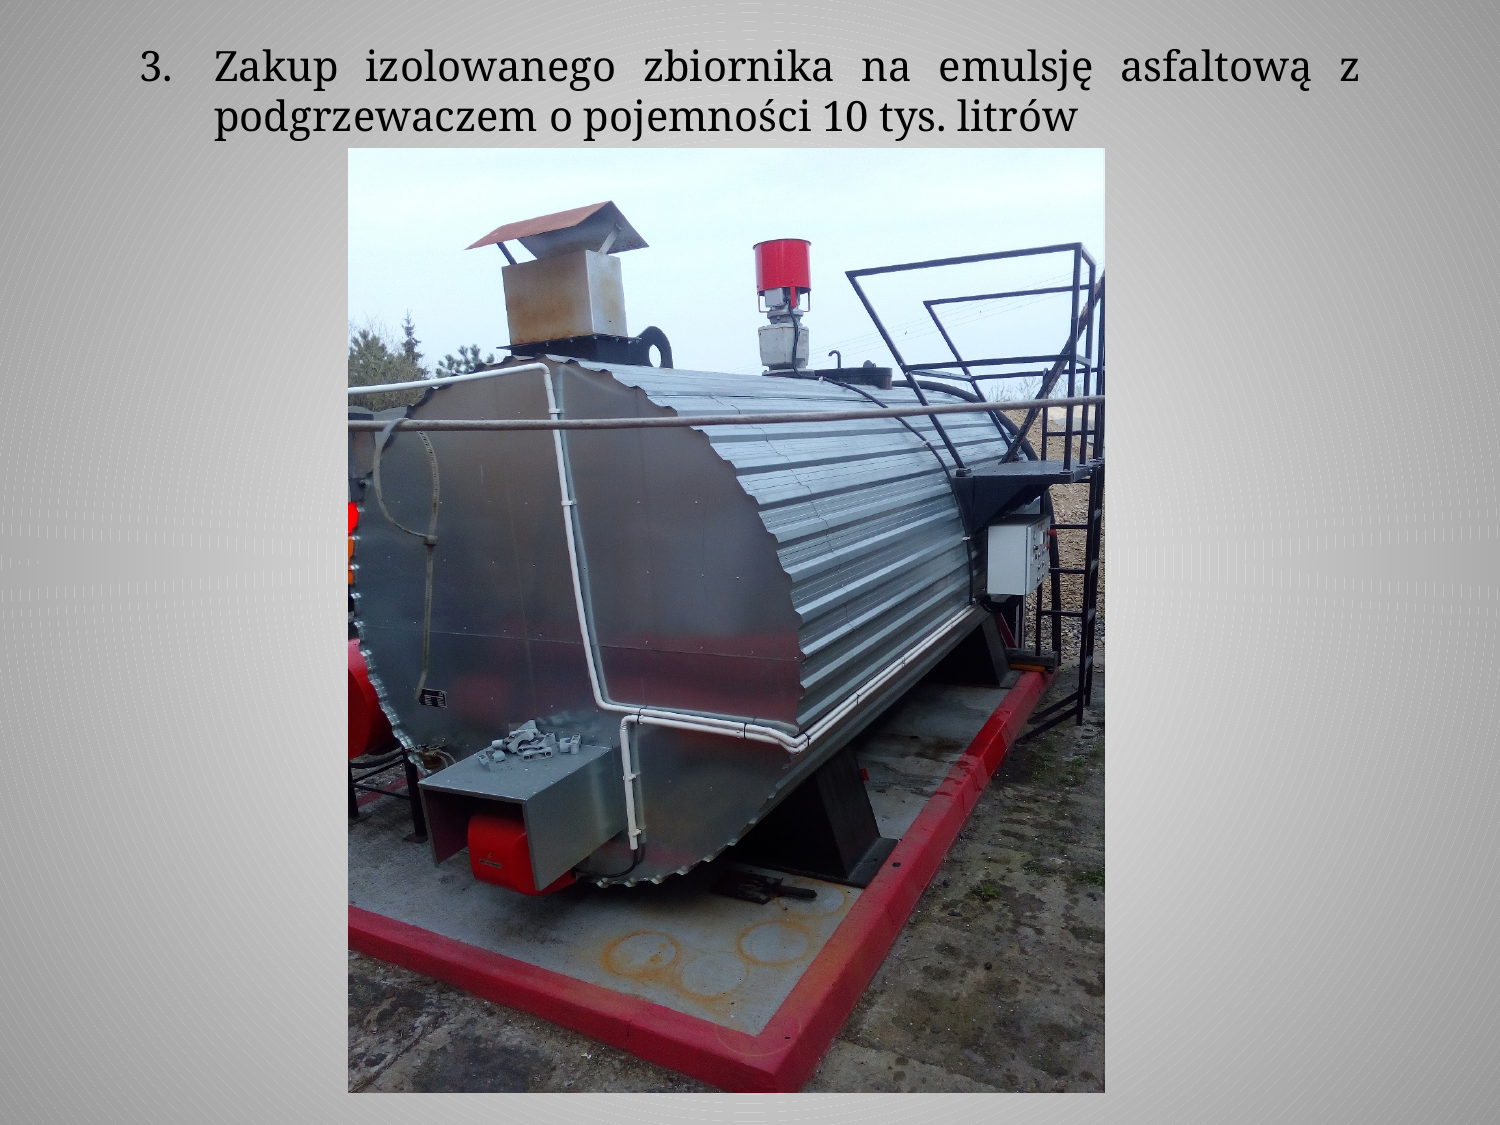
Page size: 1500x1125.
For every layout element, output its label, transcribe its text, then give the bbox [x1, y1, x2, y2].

text_box Zakup izolowanego zbiornika na emulsję asfaltową z podgrzewaczem o pojemności 10 tys. litrów [124, 32, 1376, 148]
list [348, 148, 1105, 1093]
